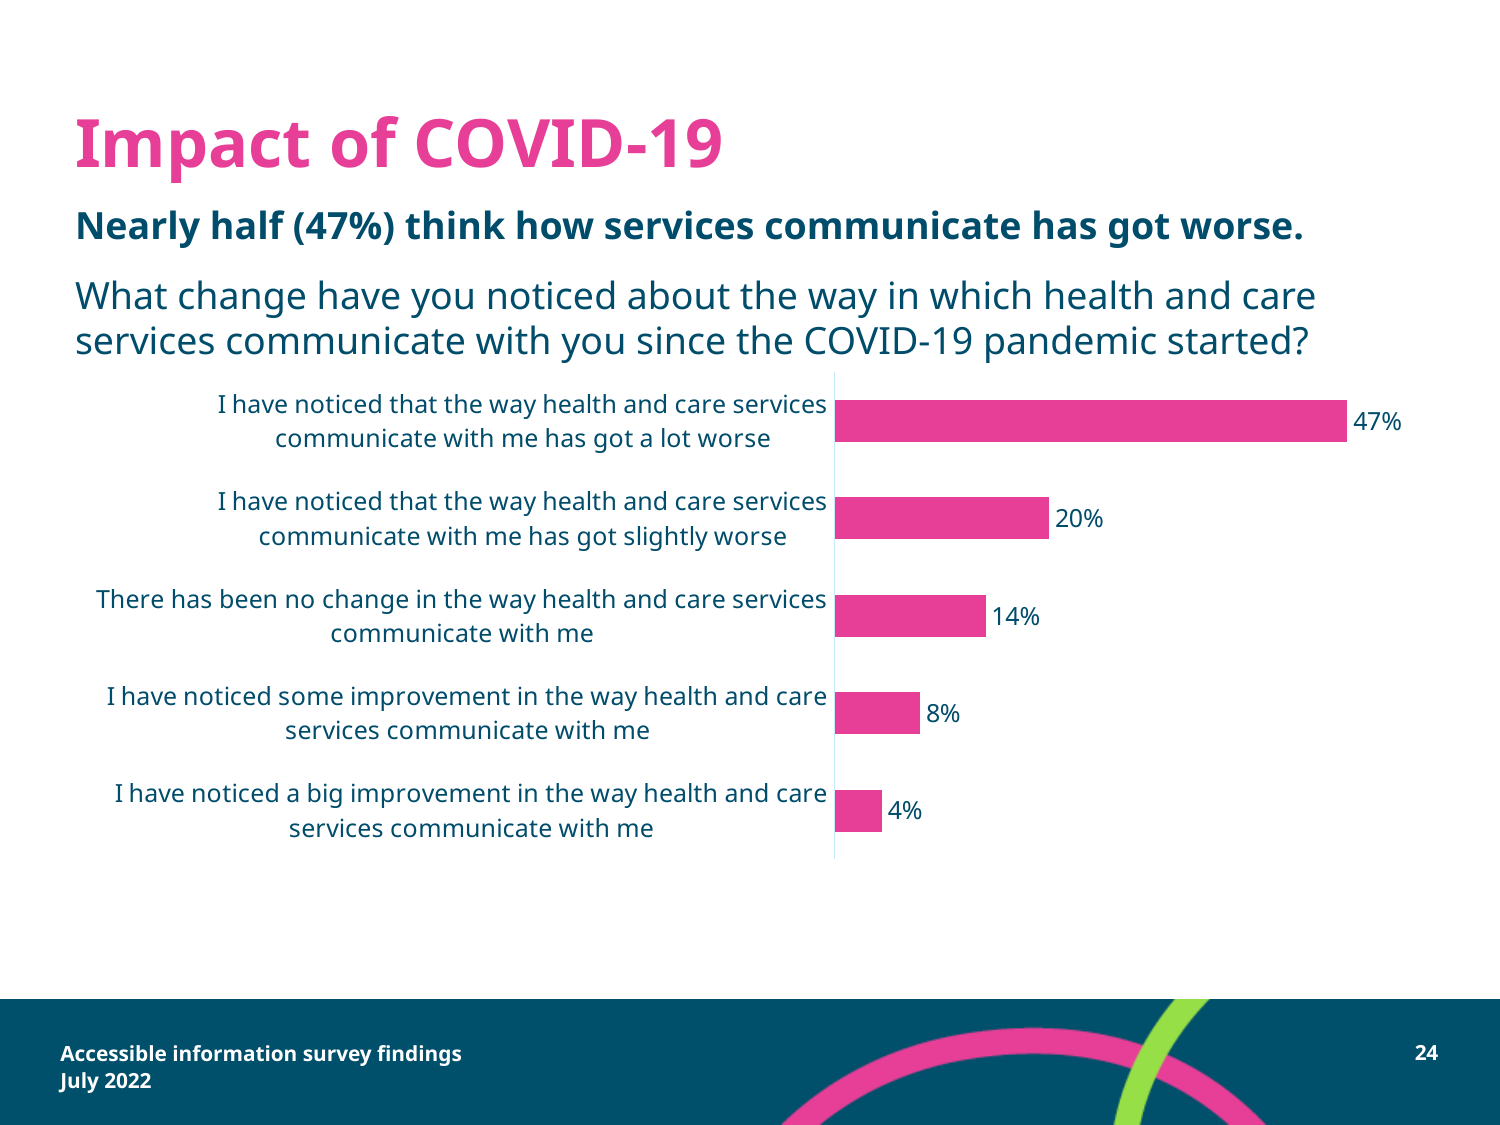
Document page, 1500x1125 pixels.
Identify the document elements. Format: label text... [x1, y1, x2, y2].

footer Accessible information survey findings July 2022 [60, 1038, 491, 1076]
picture [117, 1076, 127, 1087]
title Impact of COVID-19 [75, 101, 1483, 185]
chart [68, 361, 1412, 870]
picture [88, 1077, 98, 1092]
picture [69, 1077, 79, 1088]
picture [141, 1076, 150, 1087]
picture [59, 1076, 65, 1092]
picture [782, 999, 1266, 1125]
list Nearly half (47%) think how services communicate has got worse. What change have you noticed about the way in which health and care services communicate with you since the COVID-19 pandemic started? [75, 202, 1412, 315]
slide_number 24 [1349, 1039, 1439, 1076]
picture [129, 1076, 138, 1087]
